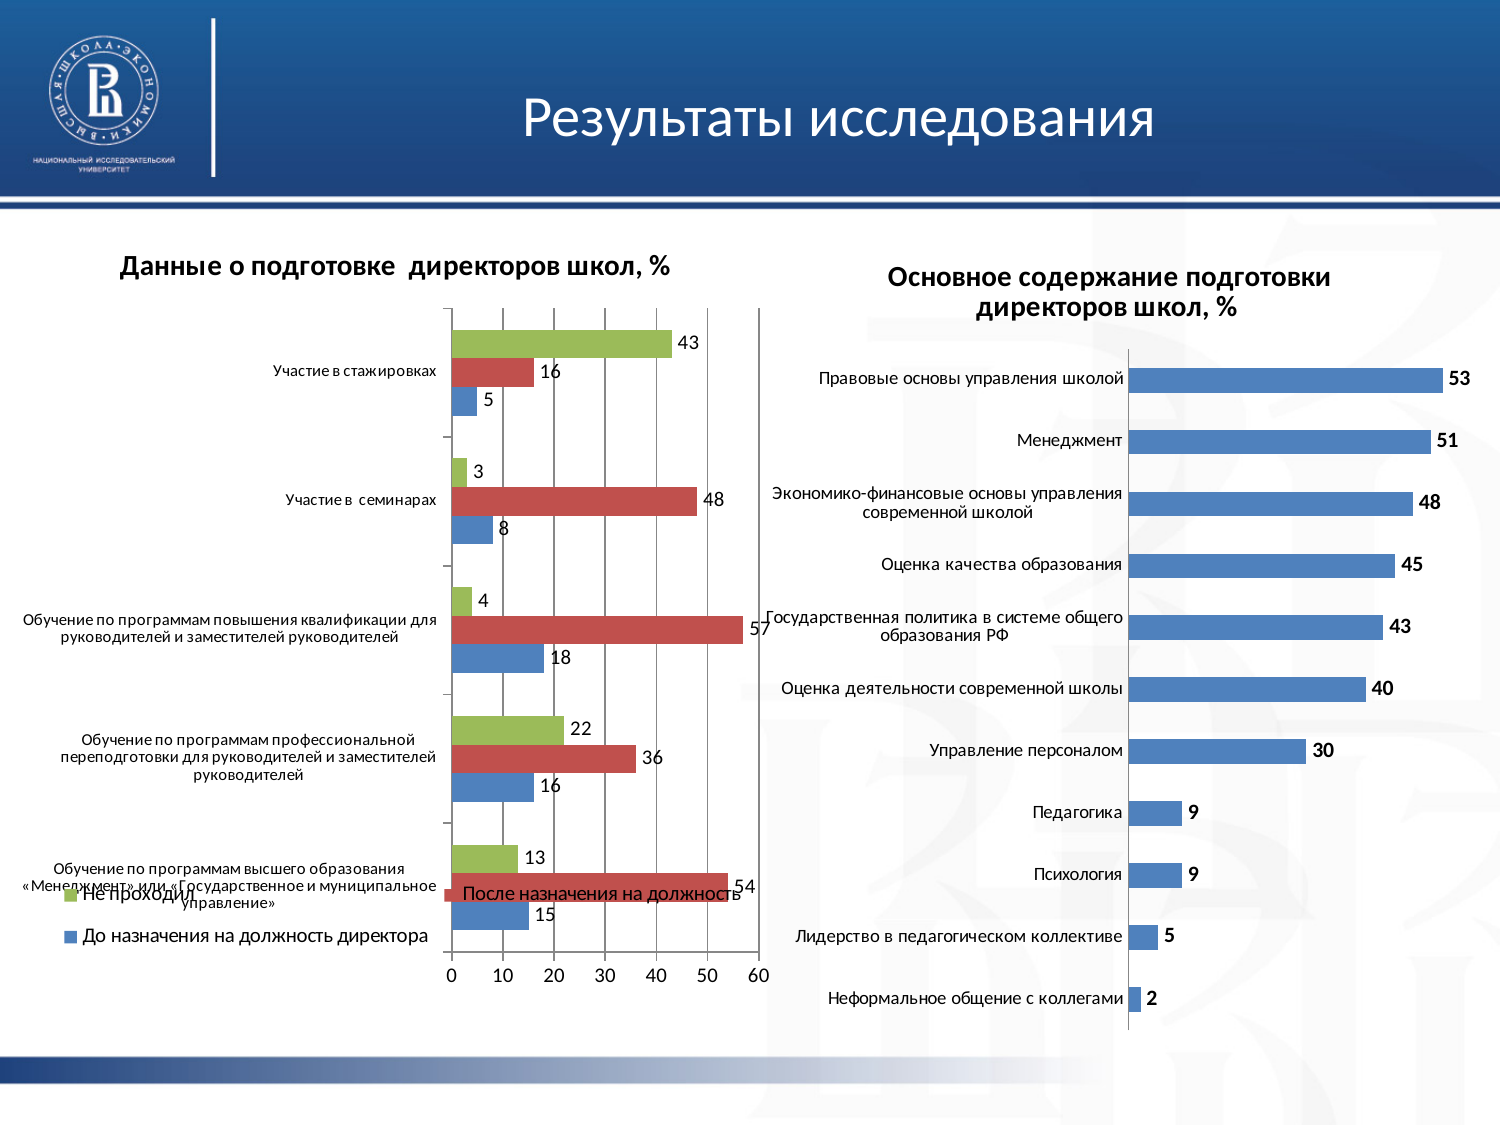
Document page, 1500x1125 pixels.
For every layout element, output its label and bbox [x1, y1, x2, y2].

chart [5, 219, 1471, 1047]
picture [0, 0, 1500, 1125]
